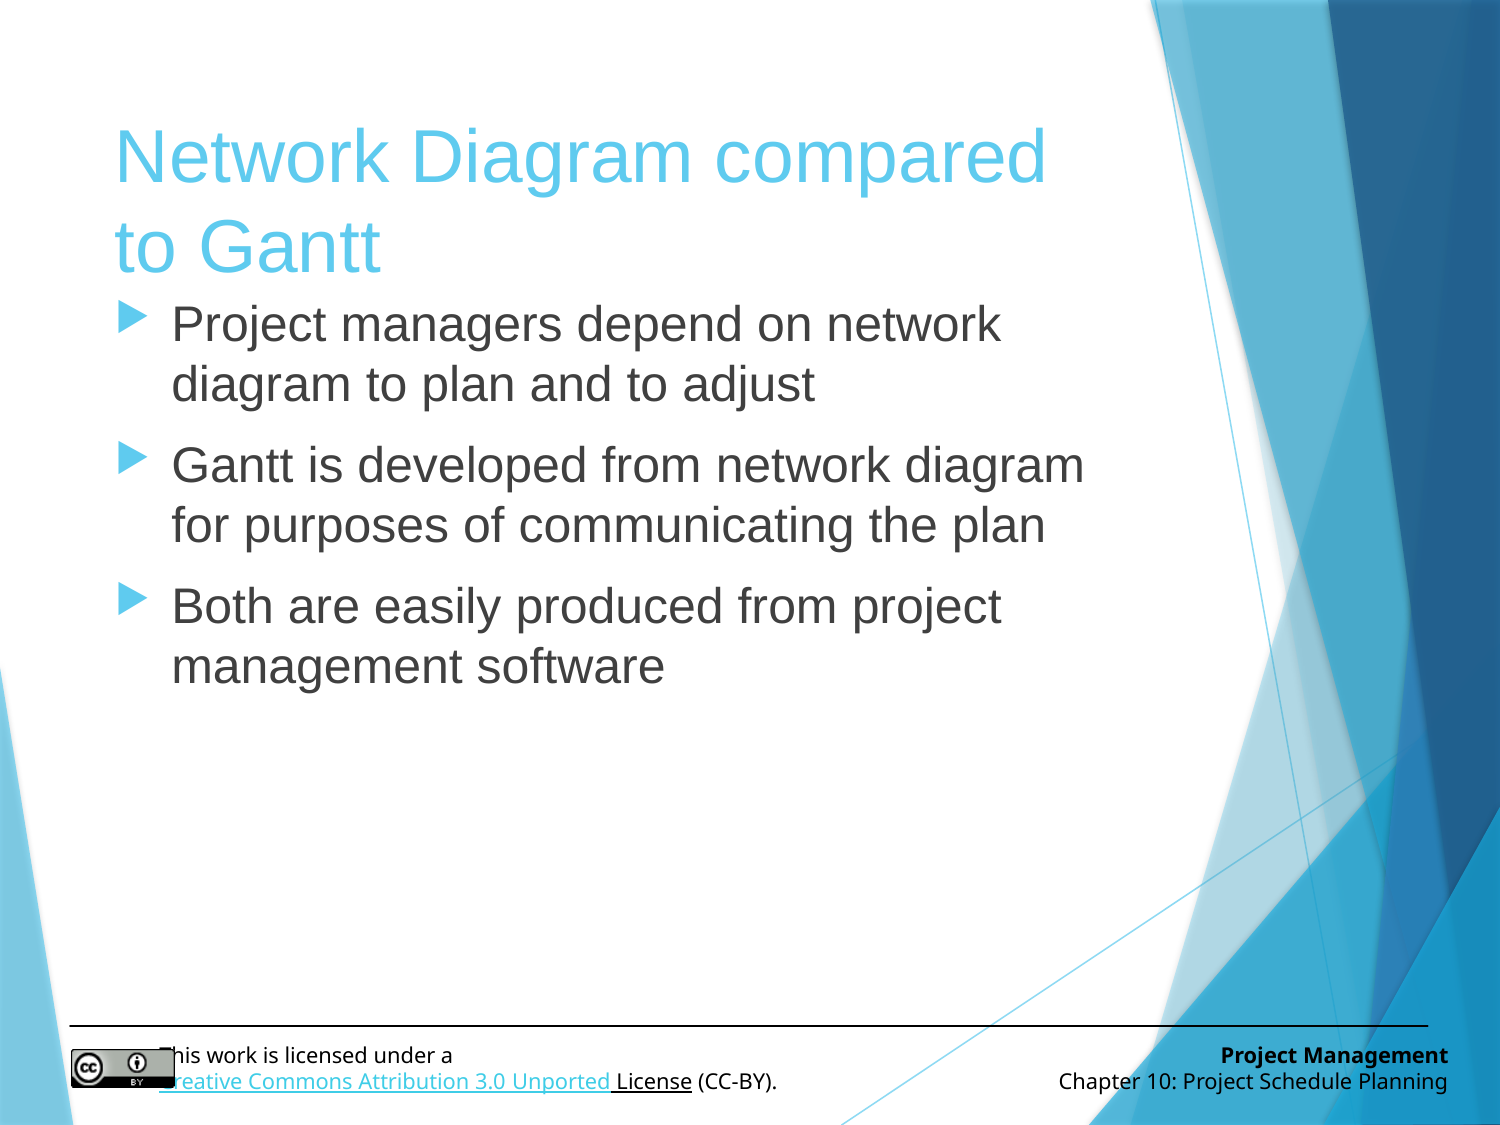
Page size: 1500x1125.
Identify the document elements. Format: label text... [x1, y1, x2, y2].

picture [71, 1049, 175, 1088]
title Network Diagram compared to Gantt [99, 99, 1142, 284]
list Project managers depend on network diagram to plan and to adjust Gantt is developed from network diagram for purposes of communicating the plan Both are easily produced from project management software [99, 284, 1142, 921]
